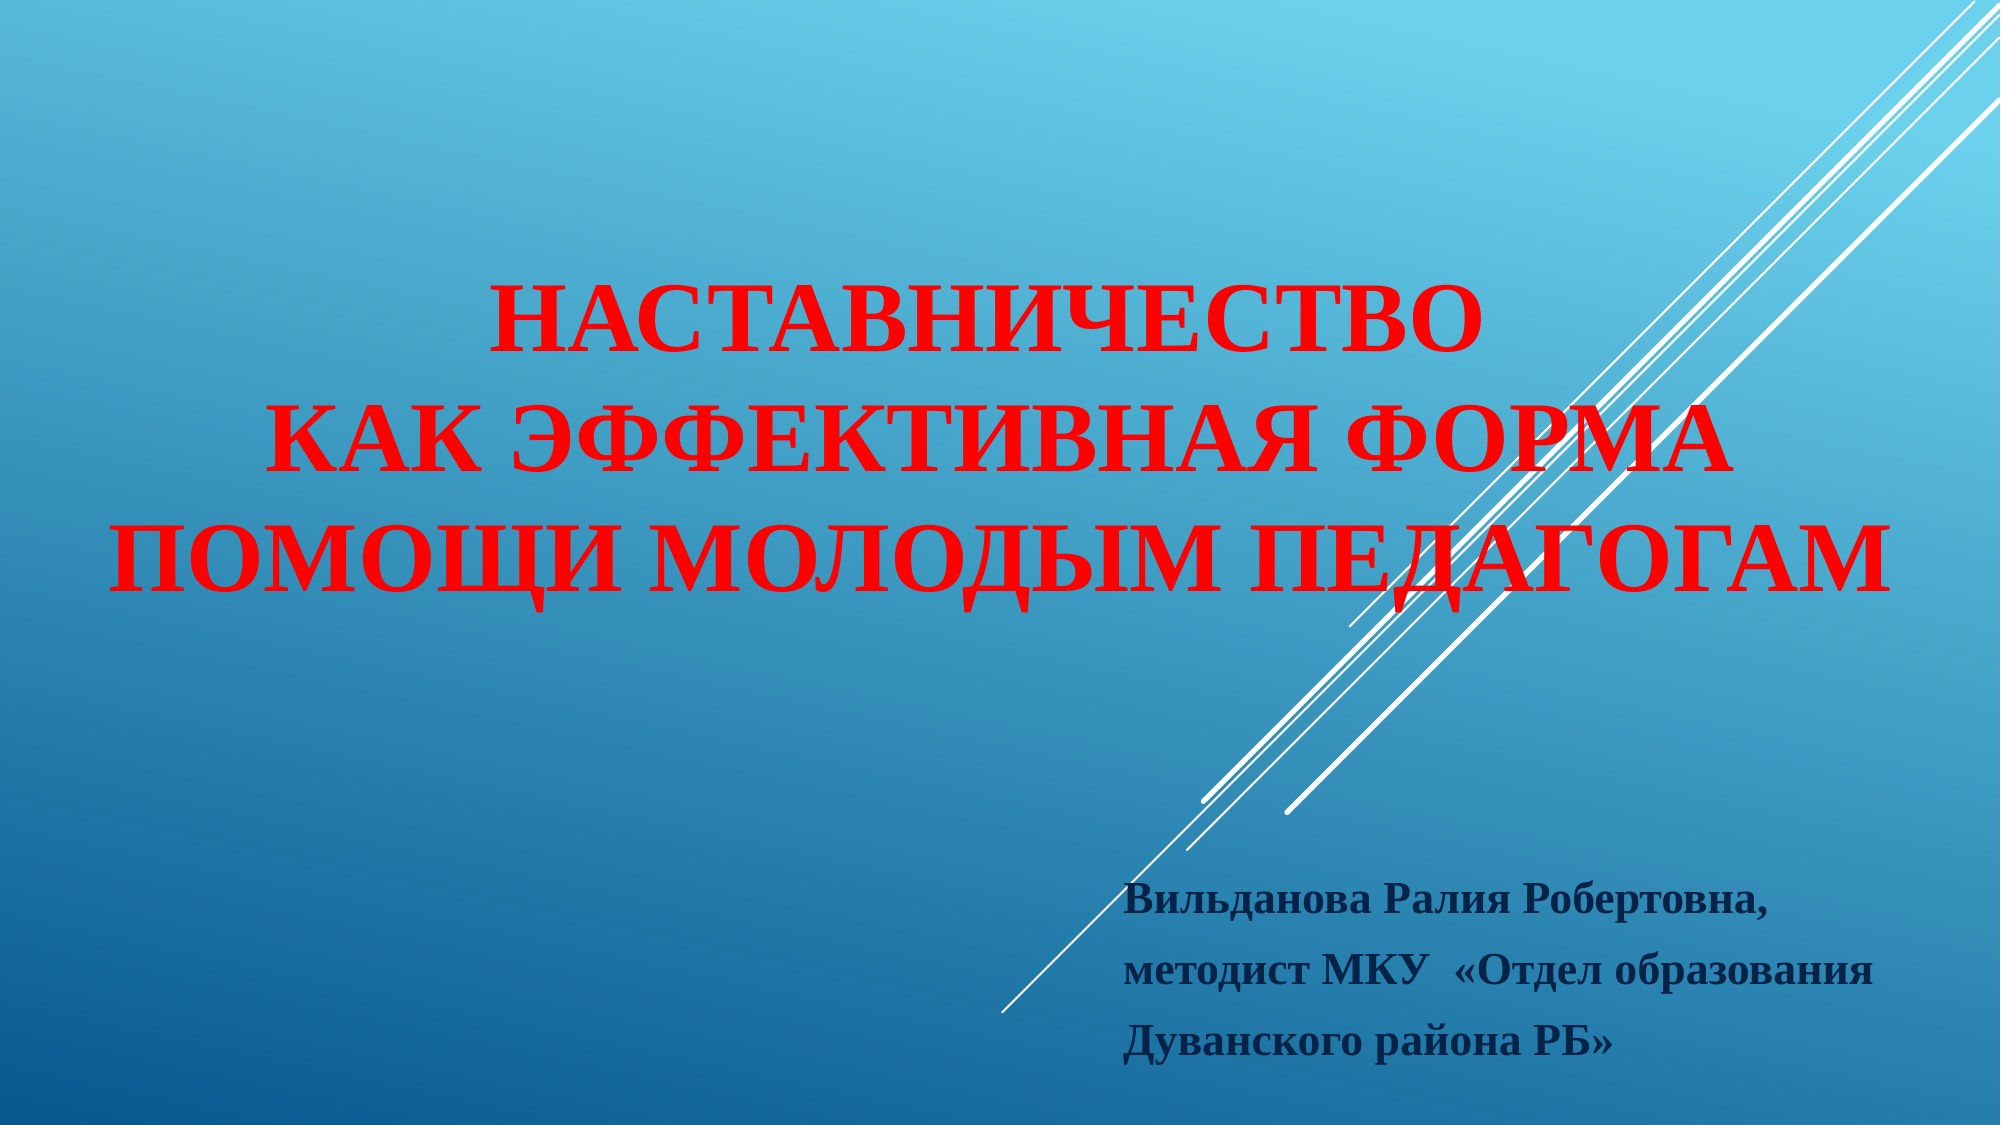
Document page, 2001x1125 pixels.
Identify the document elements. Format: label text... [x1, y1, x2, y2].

title Наставничество как эффективная форма помощи молодым педагогам [70, 131, 1932, 620]
subtitle Вильданова Ралия Робертовна, методист МКУ «Отдел образования Дуванского района РБ» [993, 860, 1902, 1125]
